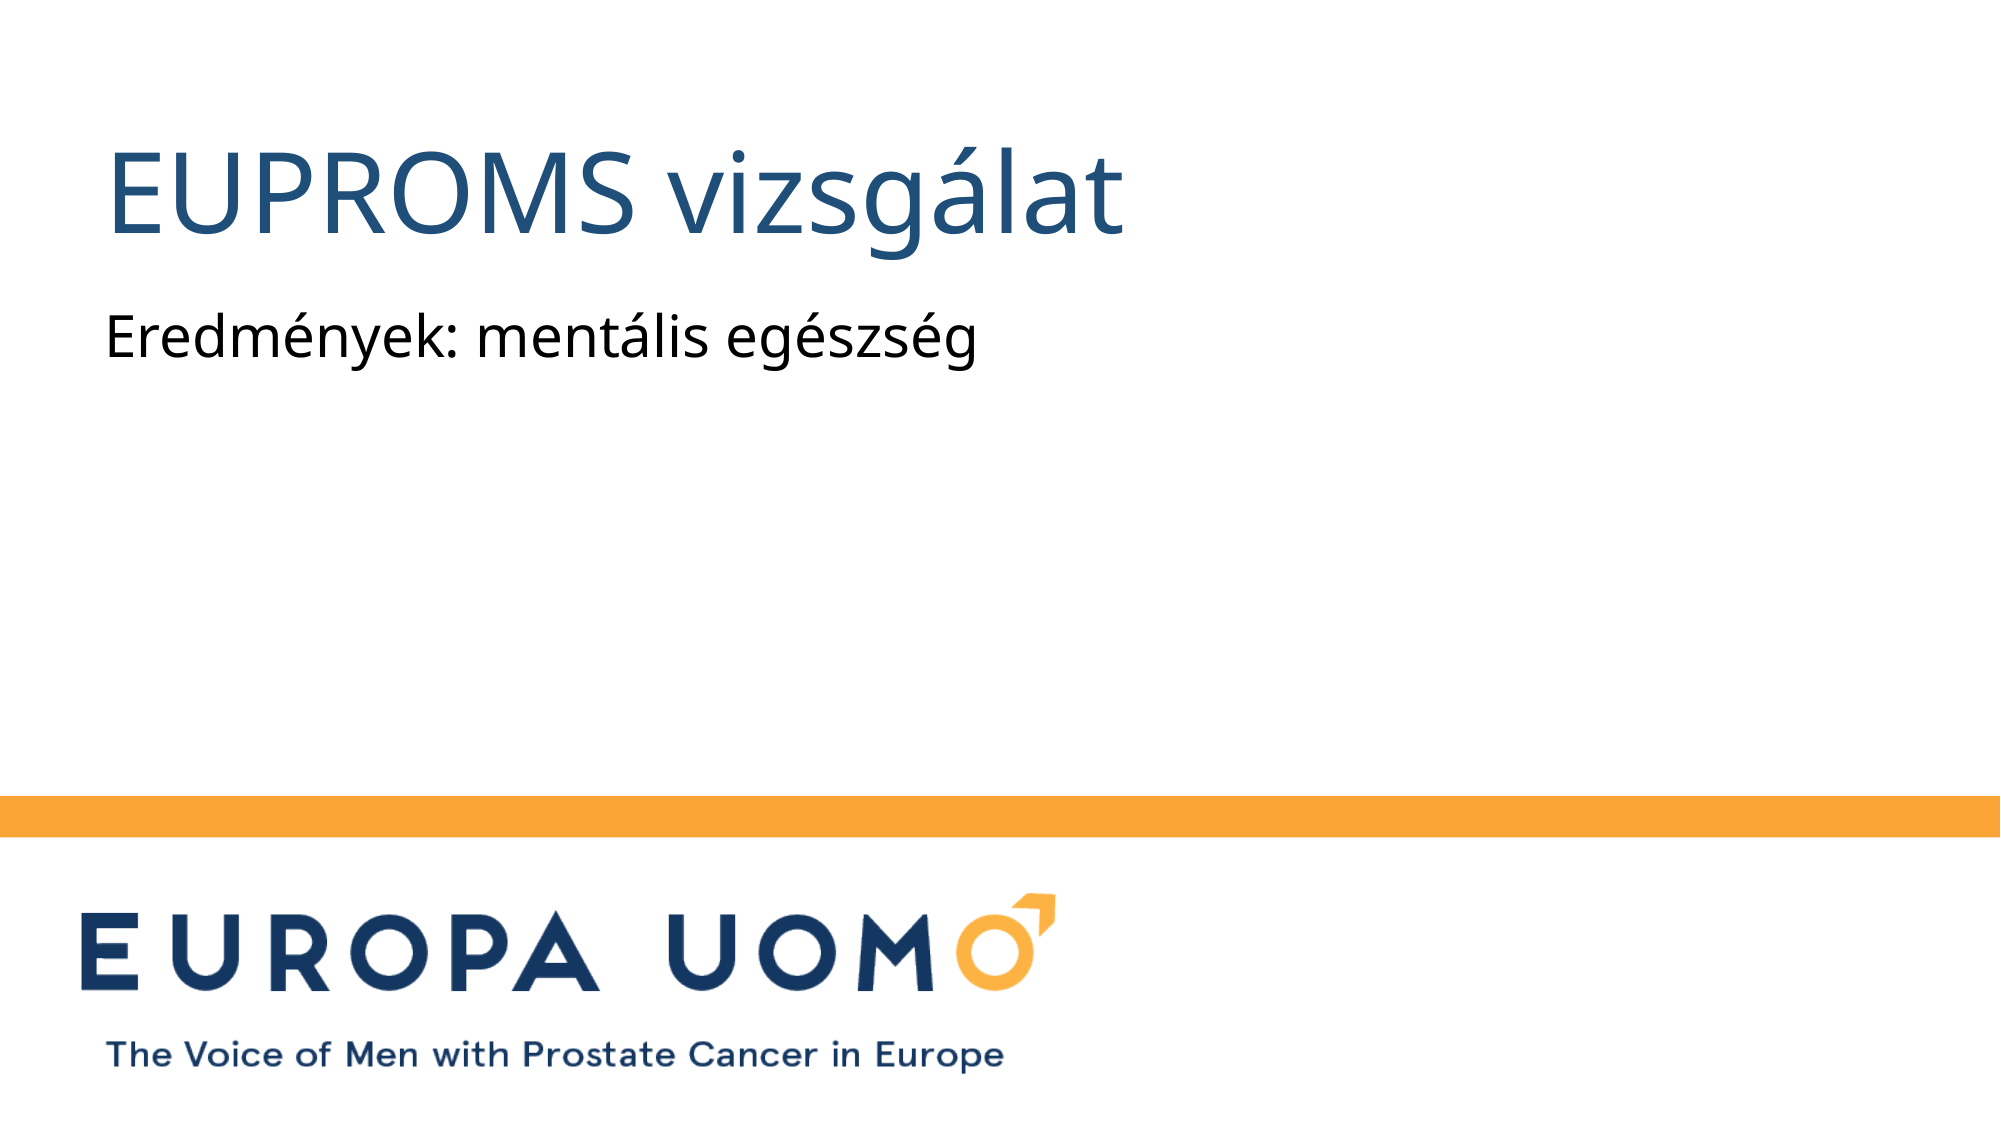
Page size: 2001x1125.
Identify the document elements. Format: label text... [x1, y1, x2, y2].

text_box [0, 795, 2000, 838]
picture [53, 893, 1057, 1077]
text_box EUPROMS vizsgálat Eredmények: mentális egészség [89, 29, 1943, 358]
